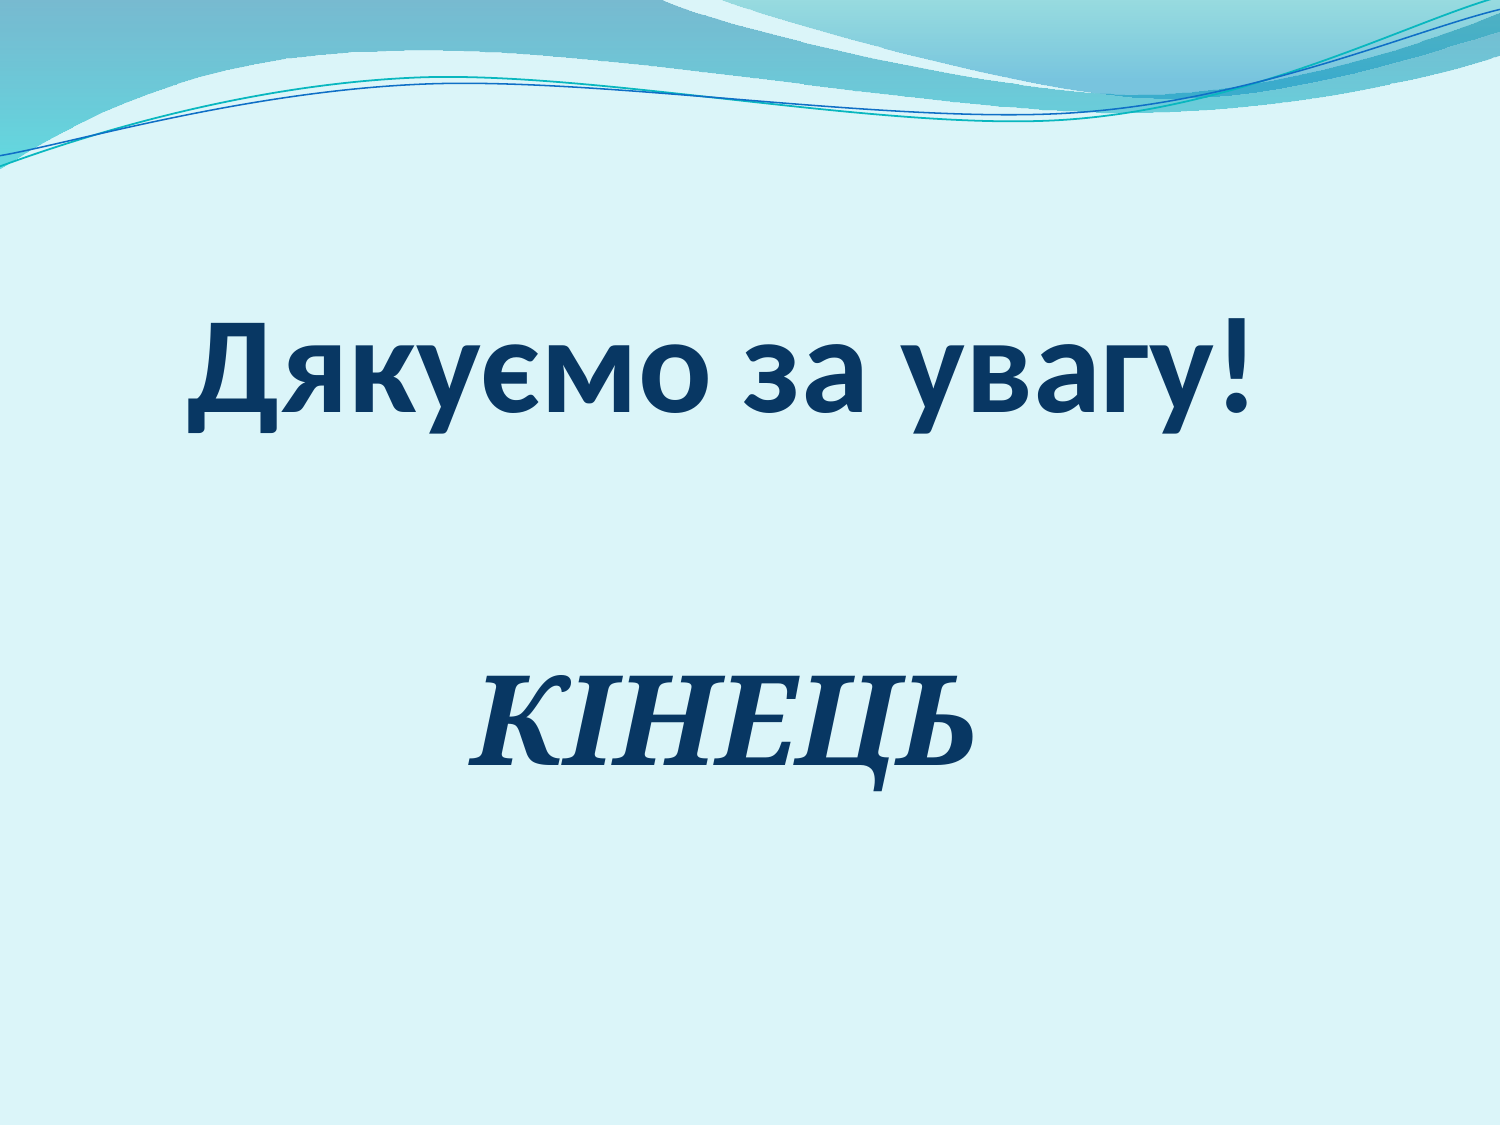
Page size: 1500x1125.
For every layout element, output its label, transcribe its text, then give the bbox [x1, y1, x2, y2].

title Дякуємо за увагу! [86, 215, 1363, 440]
list КІНЕЦЬ [88, 633, 1364, 892]
